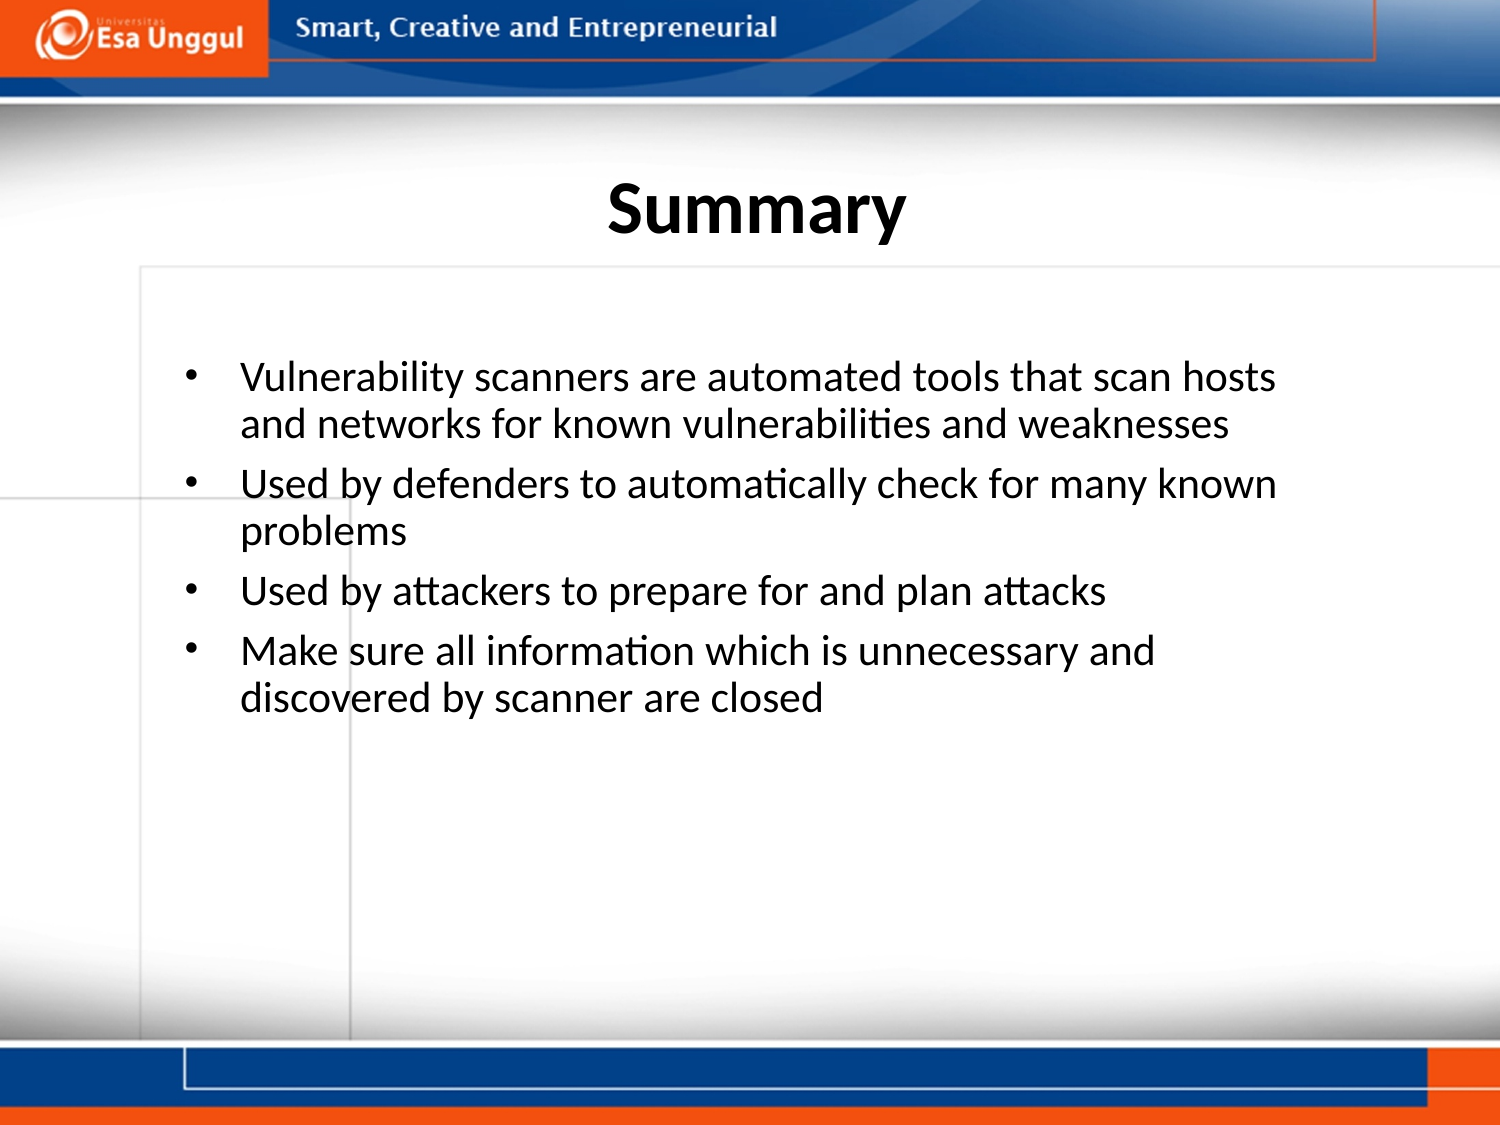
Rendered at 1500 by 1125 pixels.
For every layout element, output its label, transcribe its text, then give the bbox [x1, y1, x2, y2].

picture [0, 0, 1500, 1125]
title Summary [166, 149, 1349, 258]
list Vulnerability scanners are automated tools that scan hosts and networks for known vulnerabilities and weaknesses Used by defenders to automatically check for many known problems Used by attackers to prepare for and plan attacks Make sure all information which is unnecessary and discovered by scanner are closed [168, 345, 1351, 863]
